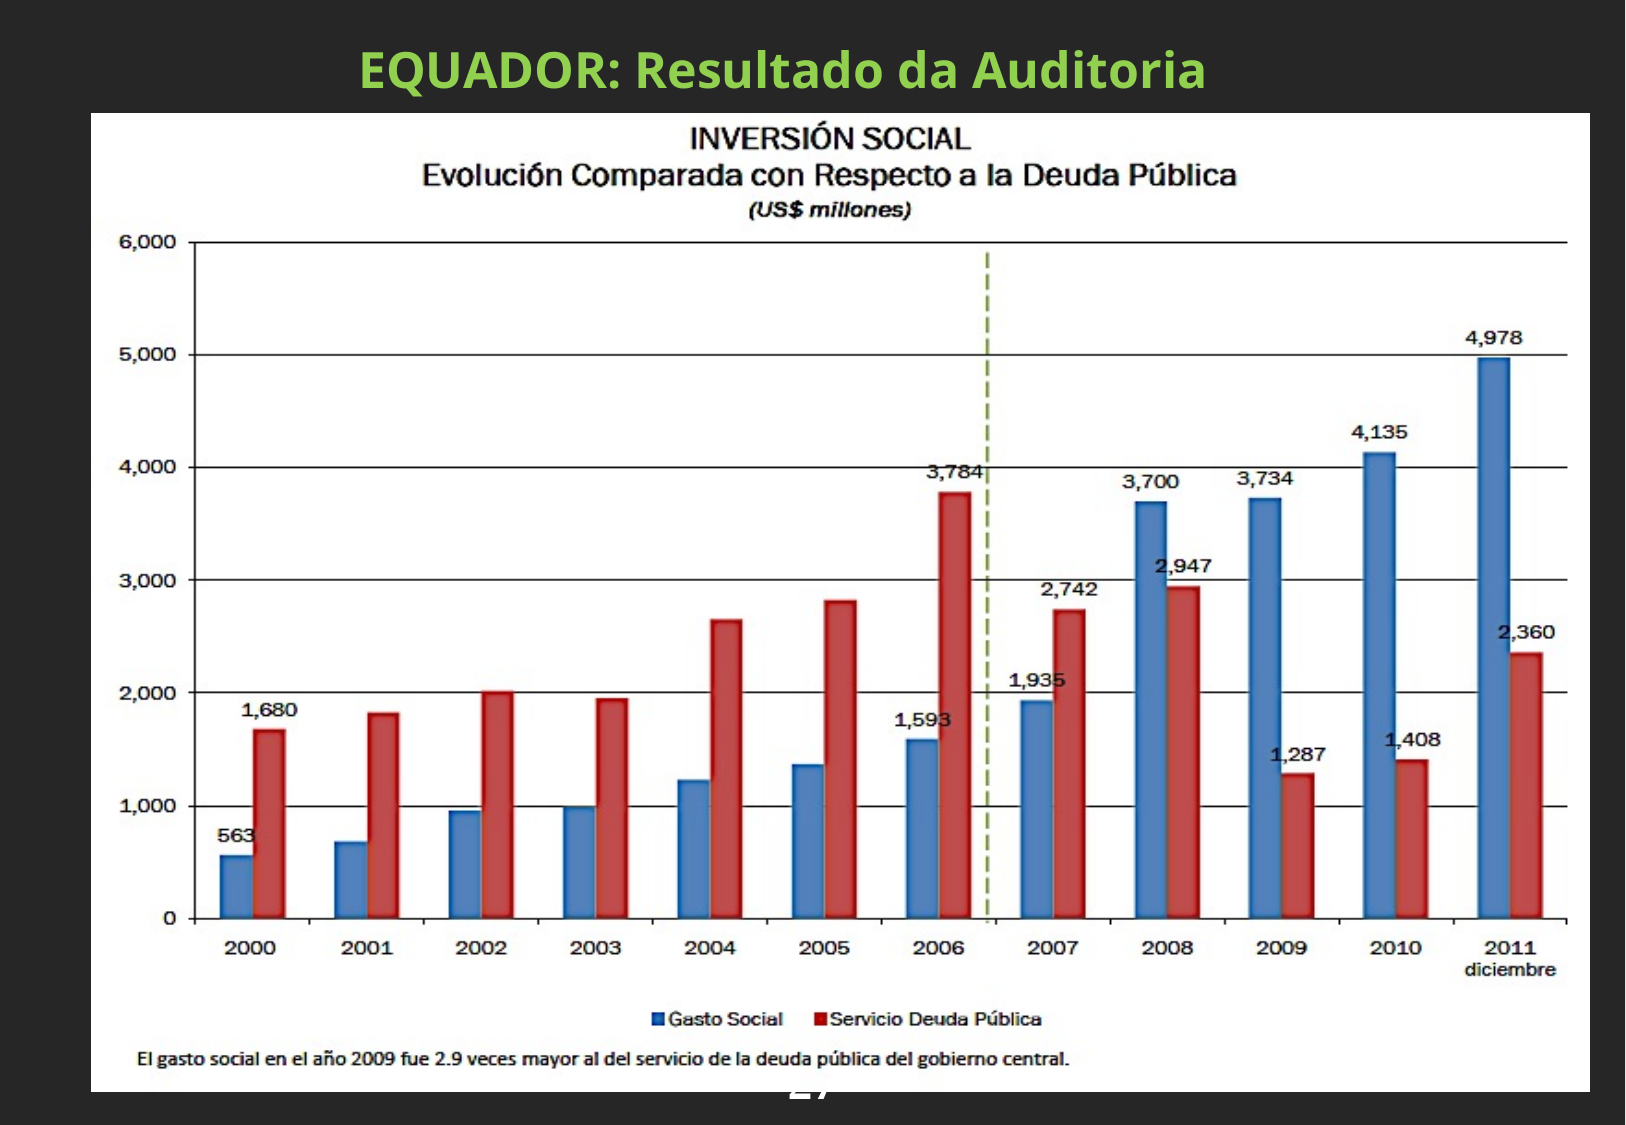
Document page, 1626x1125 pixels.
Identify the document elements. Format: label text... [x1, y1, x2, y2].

picture [91, 113, 1590, 1092]
slide_number 27 [555, 1099, 1070, 1103]
text_box EQUADOR: Resultado da Auditoria [68, 30, 1498, 106]
